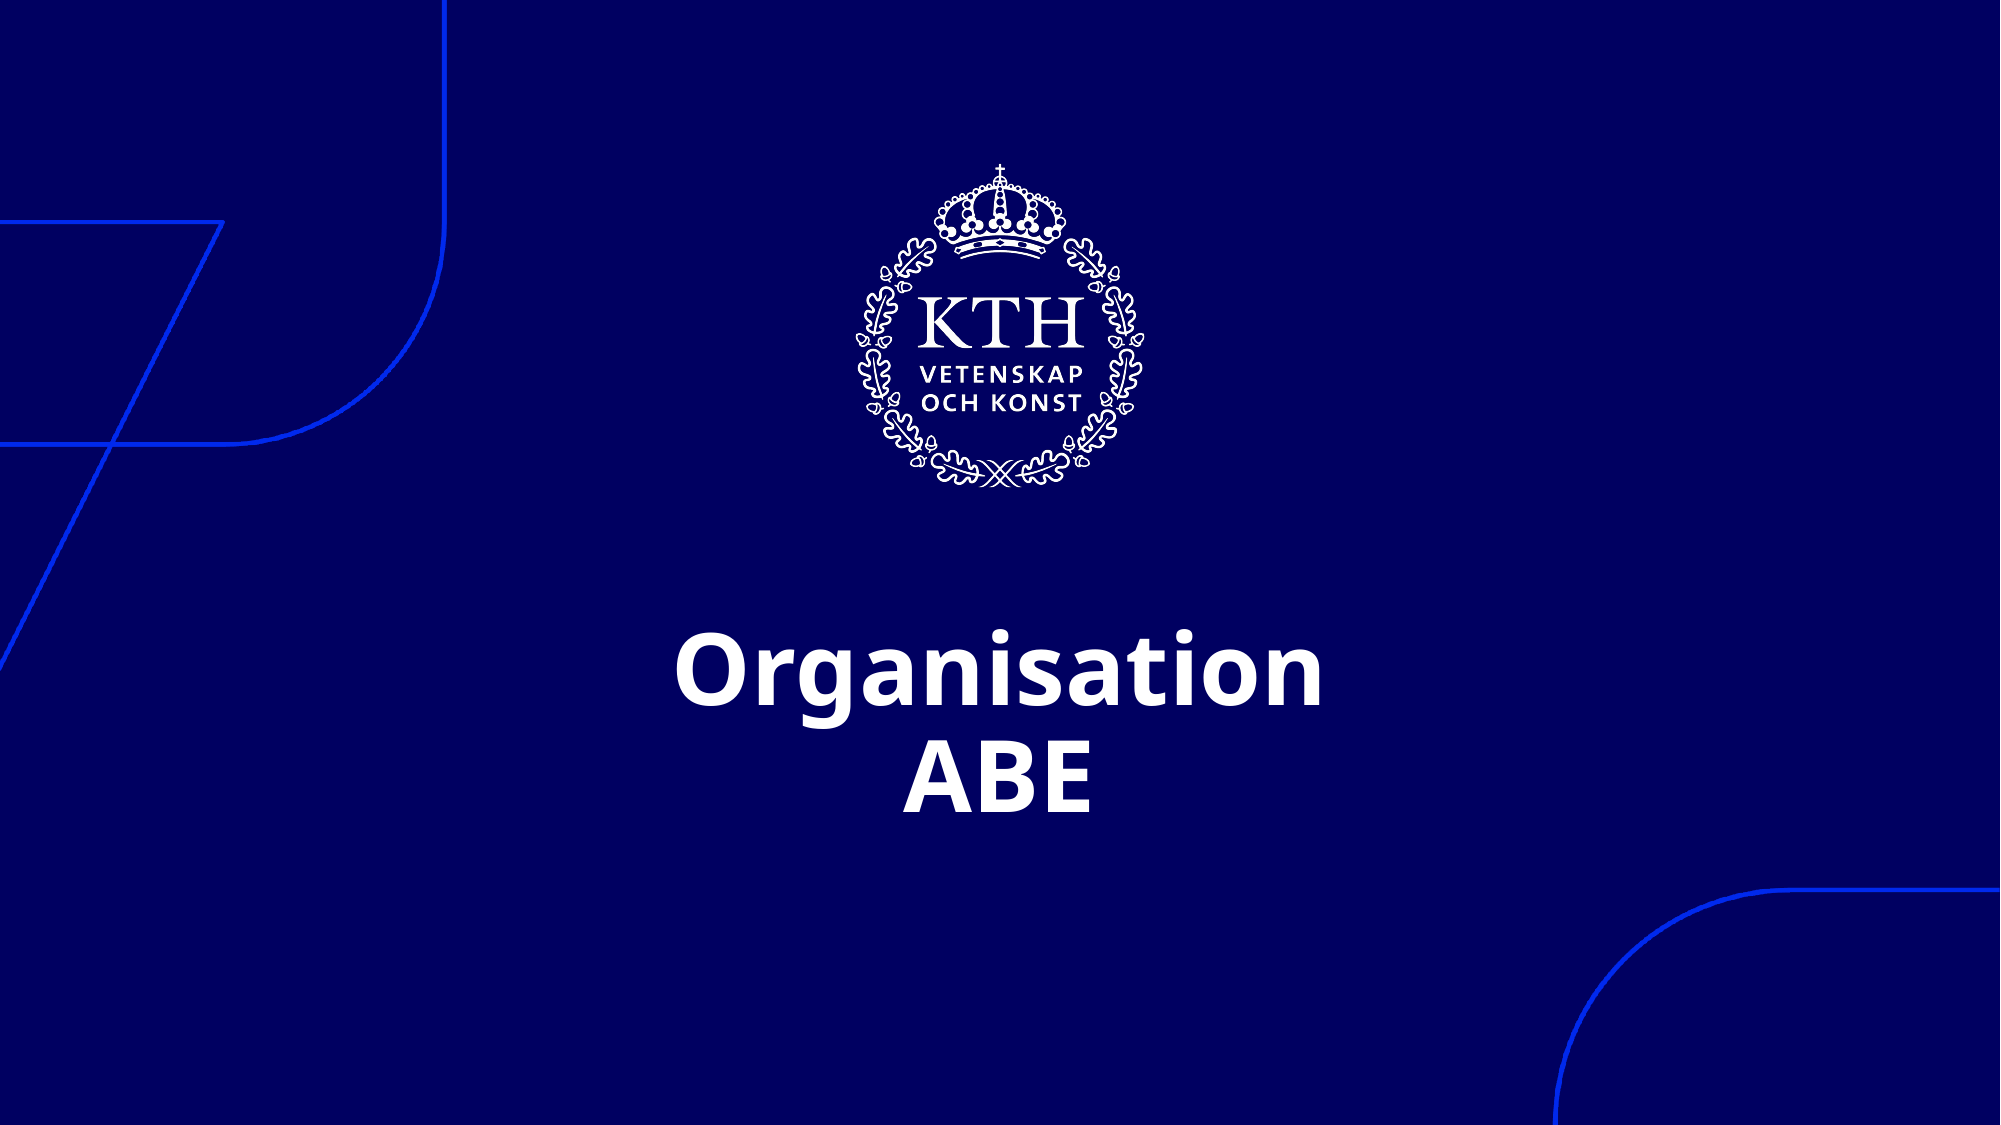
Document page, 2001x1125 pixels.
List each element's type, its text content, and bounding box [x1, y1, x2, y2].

title Organisation ABE [278, 585, 1722, 858]
picture [1503, 818, 2000, 1125]
picture [855, 163, 1145, 488]
picture [0, 0, 522, 761]
